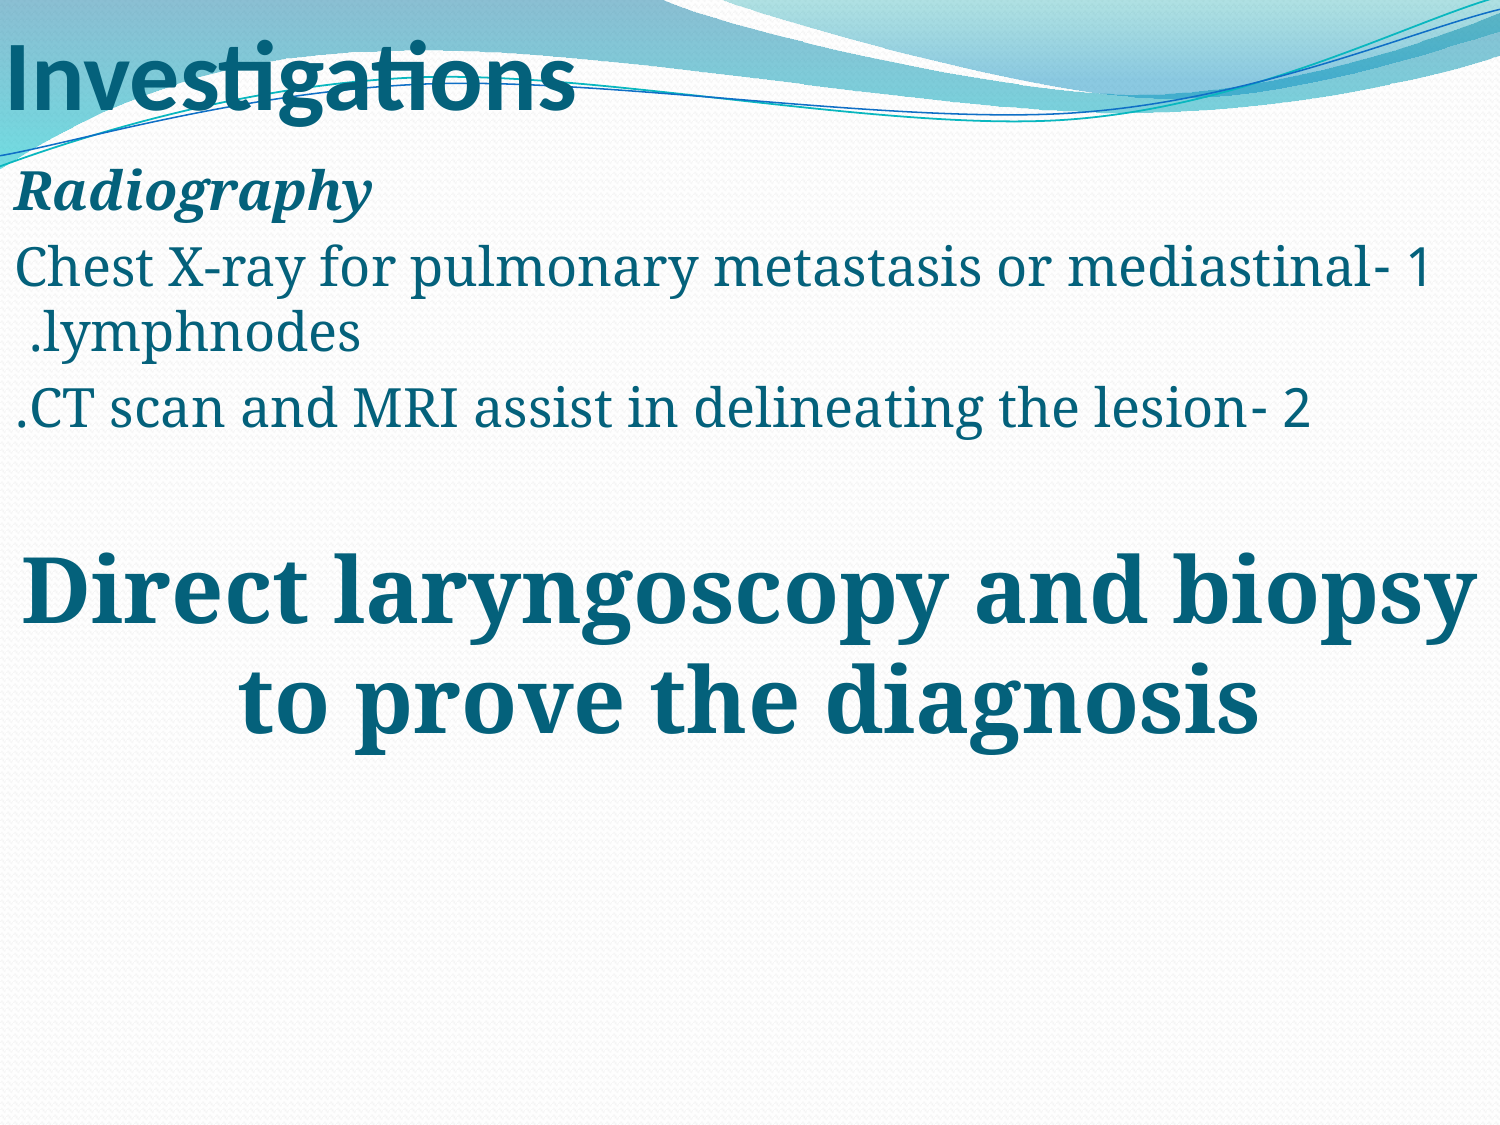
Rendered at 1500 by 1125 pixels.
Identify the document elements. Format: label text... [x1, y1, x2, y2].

title Investigations [4, 2, 1500, 130]
list Radiography 1 -Chest X-ray for pulmonary metastasis or mediastinal lymphnodes. 2 -CT scan and MRI assist in delineating the lesion. Direct laryngoscopy and biopsy to prove the diagnosis [0, 149, 1500, 1125]
